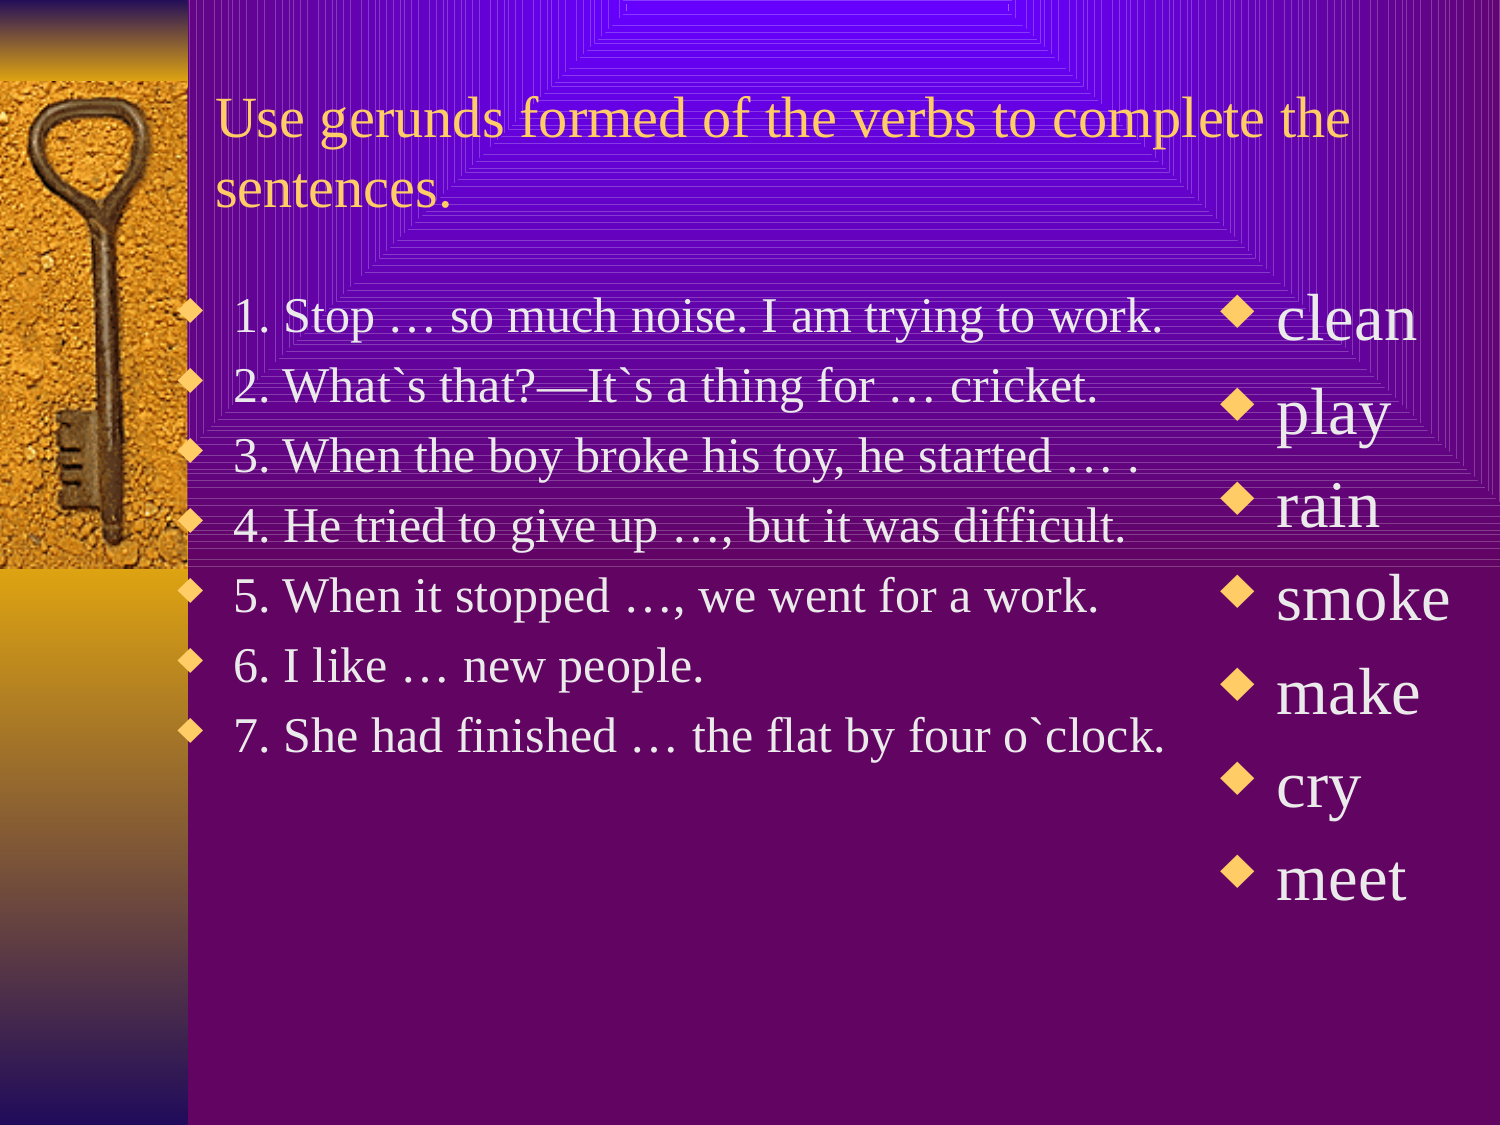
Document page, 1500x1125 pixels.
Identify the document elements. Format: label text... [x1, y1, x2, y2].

list 1. Stop … so much noise. I am trying to work. 2. What`s that?—It`s a thing for … cricket. 3. When the boy broke his toy, he started … . 4. He tried to give up …, but it was difficult. 5. When it stopped …, we went for a work. 6. I like … new people. 7. She had finished … the flat by four o`clock. [161, 274, 1215, 1020]
list clean play rain smoke make cry meet [1204, 266, 1475, 1000]
picture [0, 81, 188, 569]
title Use gerunds formed of the verbs to complete the sentences. [199, 49, 1476, 249]
